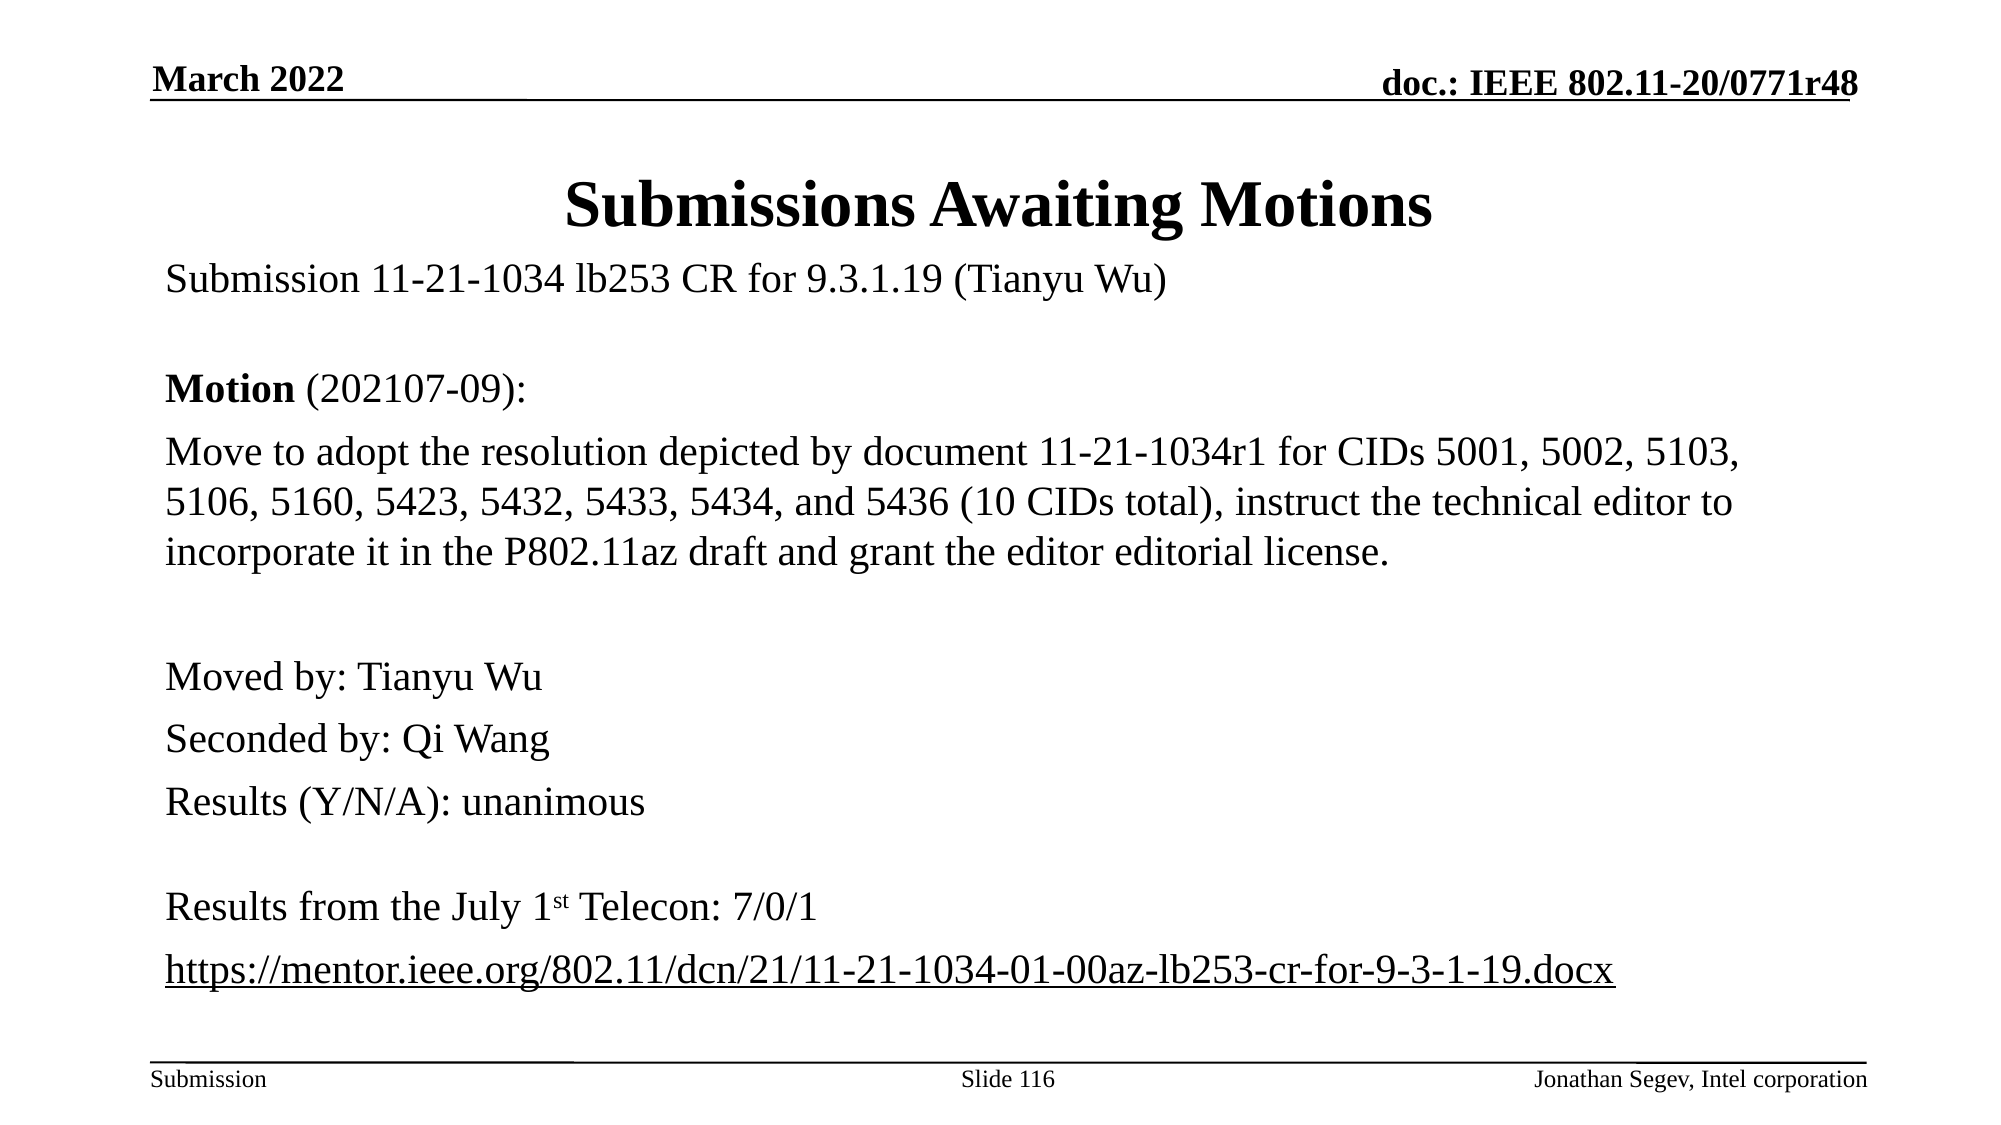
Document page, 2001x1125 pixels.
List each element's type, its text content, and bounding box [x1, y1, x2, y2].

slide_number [152, 54, 563, 100]
list Submission 11-21-1034 lb253 CR for 9.3.1.19 (Tianyu Wu) Motion (202107-09): Move to adopt the resolution depicted by document 11-21-1034r1 for CIDs 5001, 5002, 5103, 5106, 5160, 5423, 5432, 5433, 5434, and 5436 (10 CIDs total), instruct the technical editor to incorporate it in the P802.11az draft and grant the editor editorial license. Moved by: Tianyu Wu Seconded by: Qi Wang Results (Y/N/A): unanimous Results from the July 1st Telecon: 7/0/1 https://mentor.ieee.org/802.11/dcn/21/11-21-1034-01-00az-lb253-cr-for-9-3-1-19.docx [149, 243, 1850, 1000]
title Submissions Awaiting Motions [149, 112, 1850, 243]
slide_number Slide 116 [950, 1061, 1067, 1123]
footer Jonathan Segev, Intel corporation [1171, 1061, 1869, 1093]
